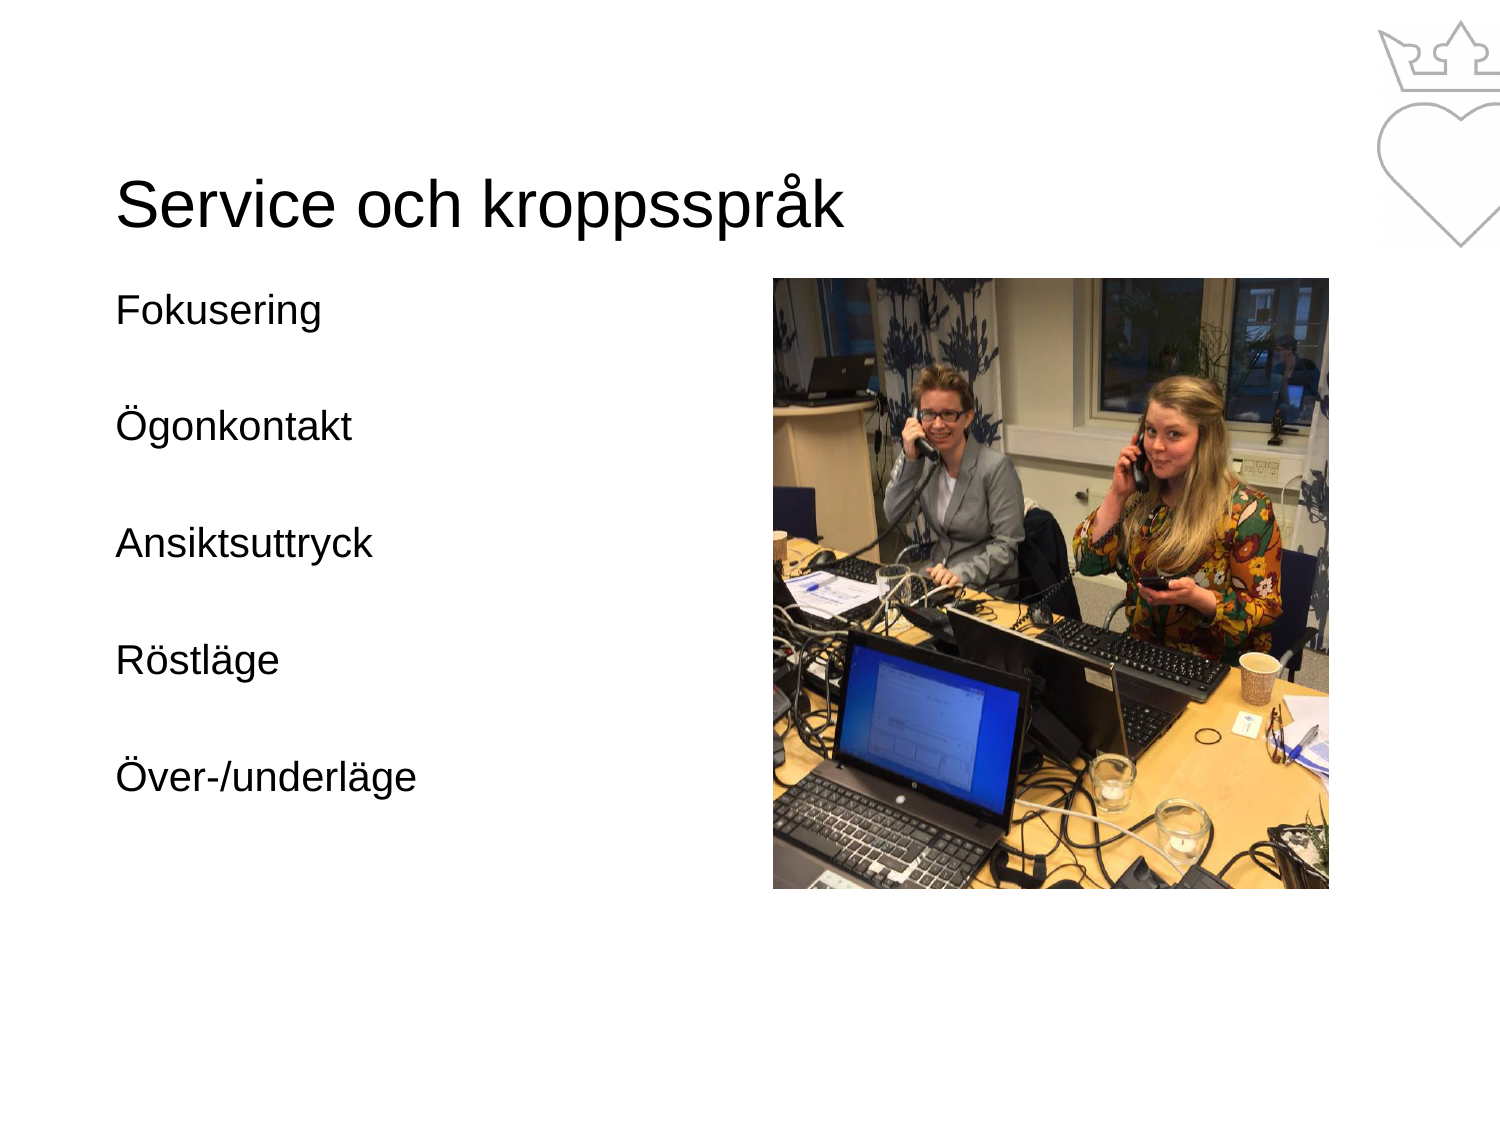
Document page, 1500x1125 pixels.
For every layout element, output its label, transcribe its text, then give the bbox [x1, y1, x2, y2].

title Service och kroppsspråk [100, 122, 1376, 275]
subtitle Fokusering Ögonkontakt Ansiktsuttryck Röstläge Över-/underläge [100, 275, 1376, 1035]
picture [773, 278, 1329, 889]
picture [1377, 20, 1500, 248]
